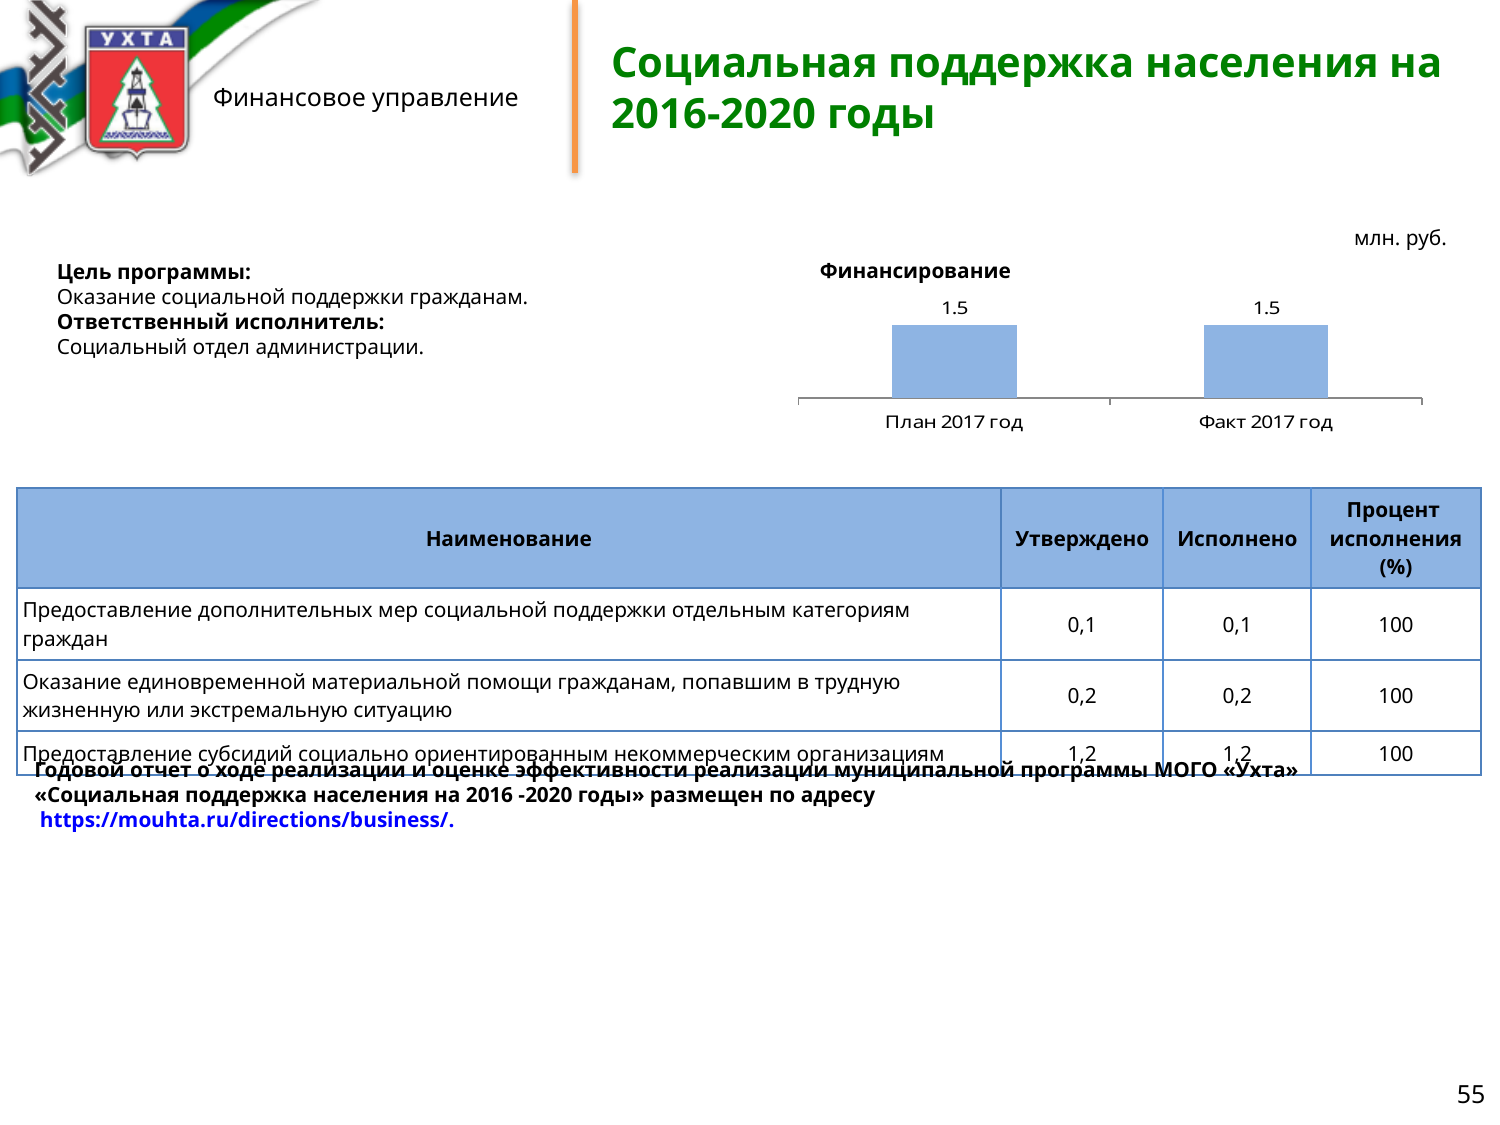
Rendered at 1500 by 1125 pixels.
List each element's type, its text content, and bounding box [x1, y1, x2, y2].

table_cell 0,1 [1164, 589, 1310, 659]
slide_number 55 [1150, 1065, 1500, 1125]
table_cell 0,2 [1002, 661, 1162, 722]
chart [785, 295, 1436, 437]
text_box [17, 722, 1486, 841]
title Социальная поддержка населения на 2016-2020 годы [596, 0, 1500, 173]
table_header Процент исполнения (%) [1312, 489, 1480, 587]
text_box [803, 249, 1028, 293]
table_cell 0,1 [1002, 589, 1162, 659]
table_cell Предоставление дополнительных мер социальной поддержки отдельным категориям граждан [18, 589, 1000, 659]
picture [0, 0, 374, 189]
table_cell 0,2 [1164, 661, 1310, 722]
table_header Исполнено [1164, 489, 1310, 587]
table_cell Оказание единовременной материальной помощи гражданам, попавшим в трудную жизненную или экстремальную ситуацию [18, 661, 1000, 722]
table_cell 100 [1312, 589, 1480, 659]
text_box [40, 250, 545, 368]
table_header Утверждено [1002, 489, 1162, 587]
table_cell 100 [1312, 661, 1480, 722]
table_header Наименование [18, 489, 1000, 587]
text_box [1337, 215, 1464, 259]
